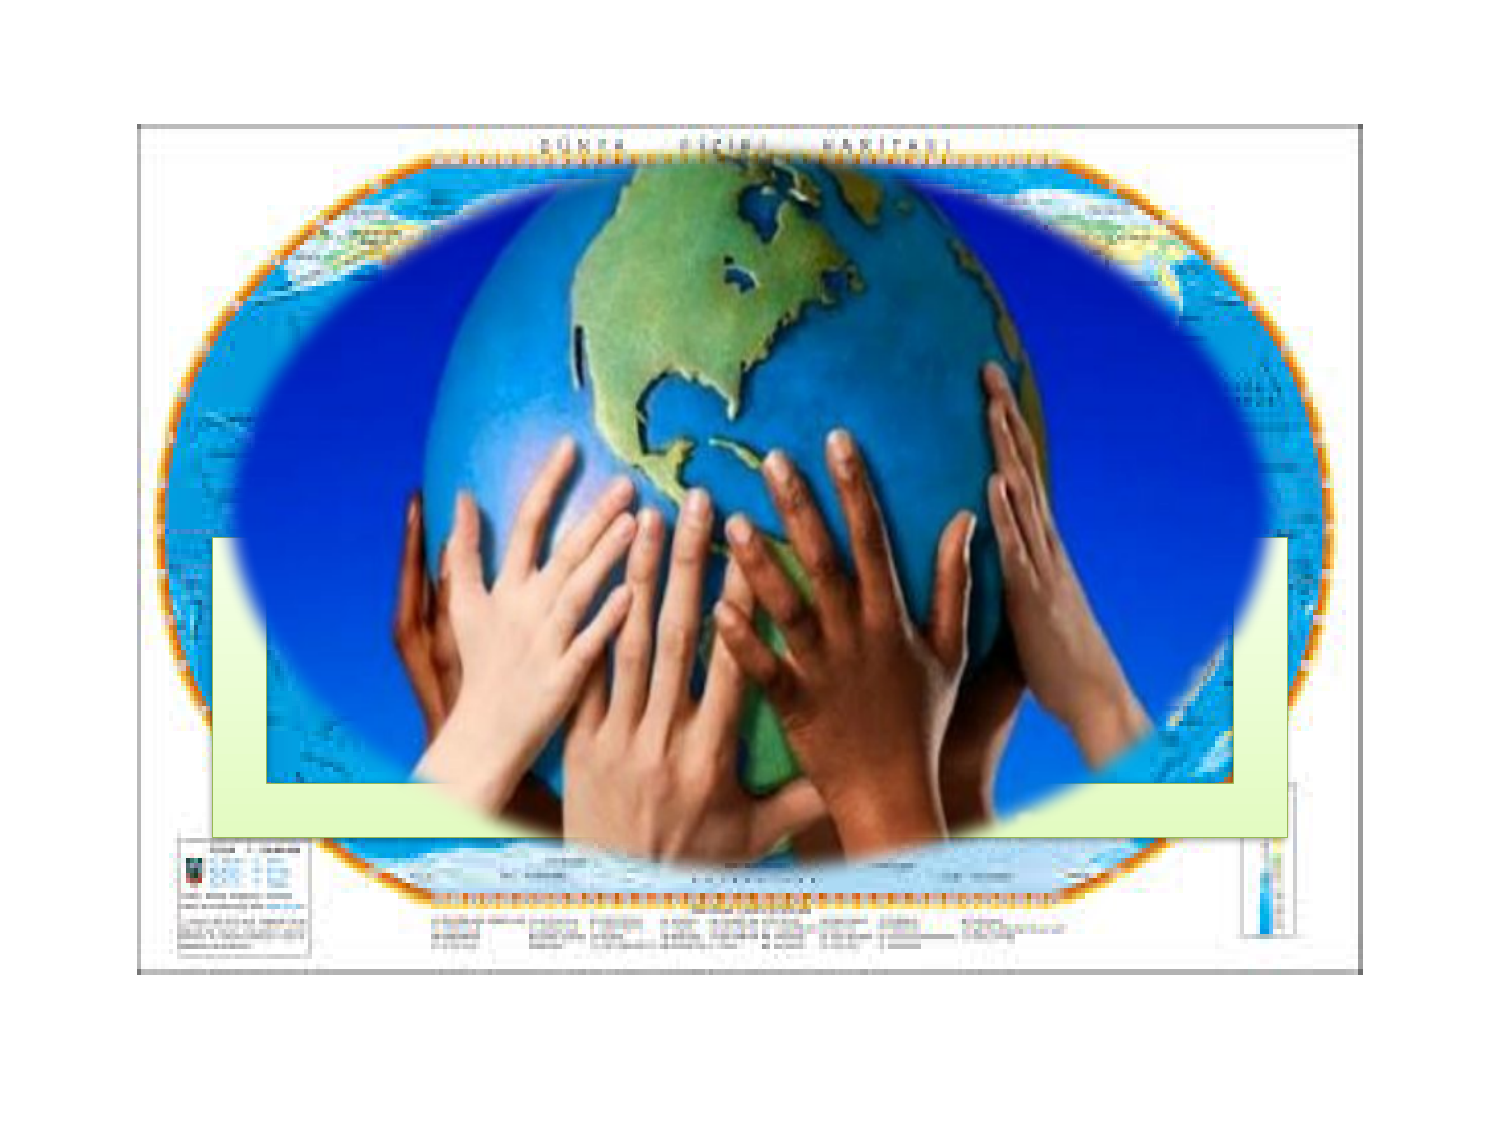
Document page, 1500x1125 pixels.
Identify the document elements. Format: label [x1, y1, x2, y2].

picture [137, 124, 1363, 976]
